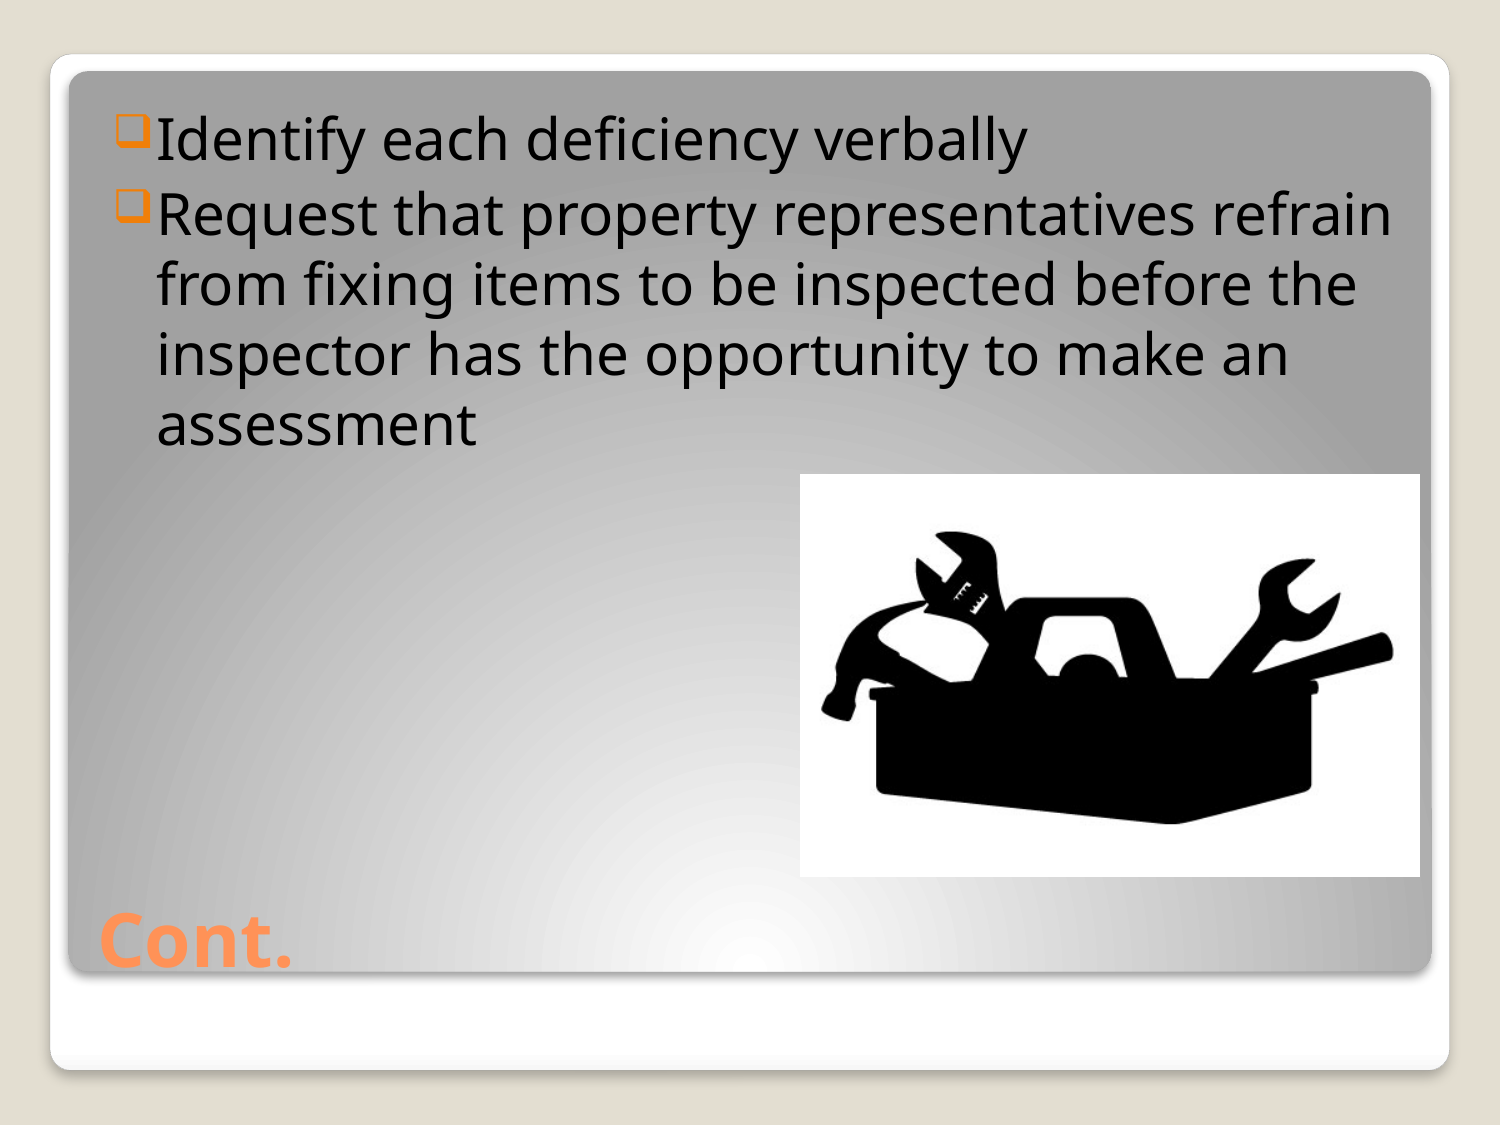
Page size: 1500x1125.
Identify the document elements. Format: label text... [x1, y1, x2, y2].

picture [799, 474, 1421, 877]
list Identify each deficiency verbally Request that property representatives refrain from fixing items to be inspected before the inspector has the opportunity to make an assessment [82, 86, 1425, 774]
title Cont. [82, 817, 1425, 990]
